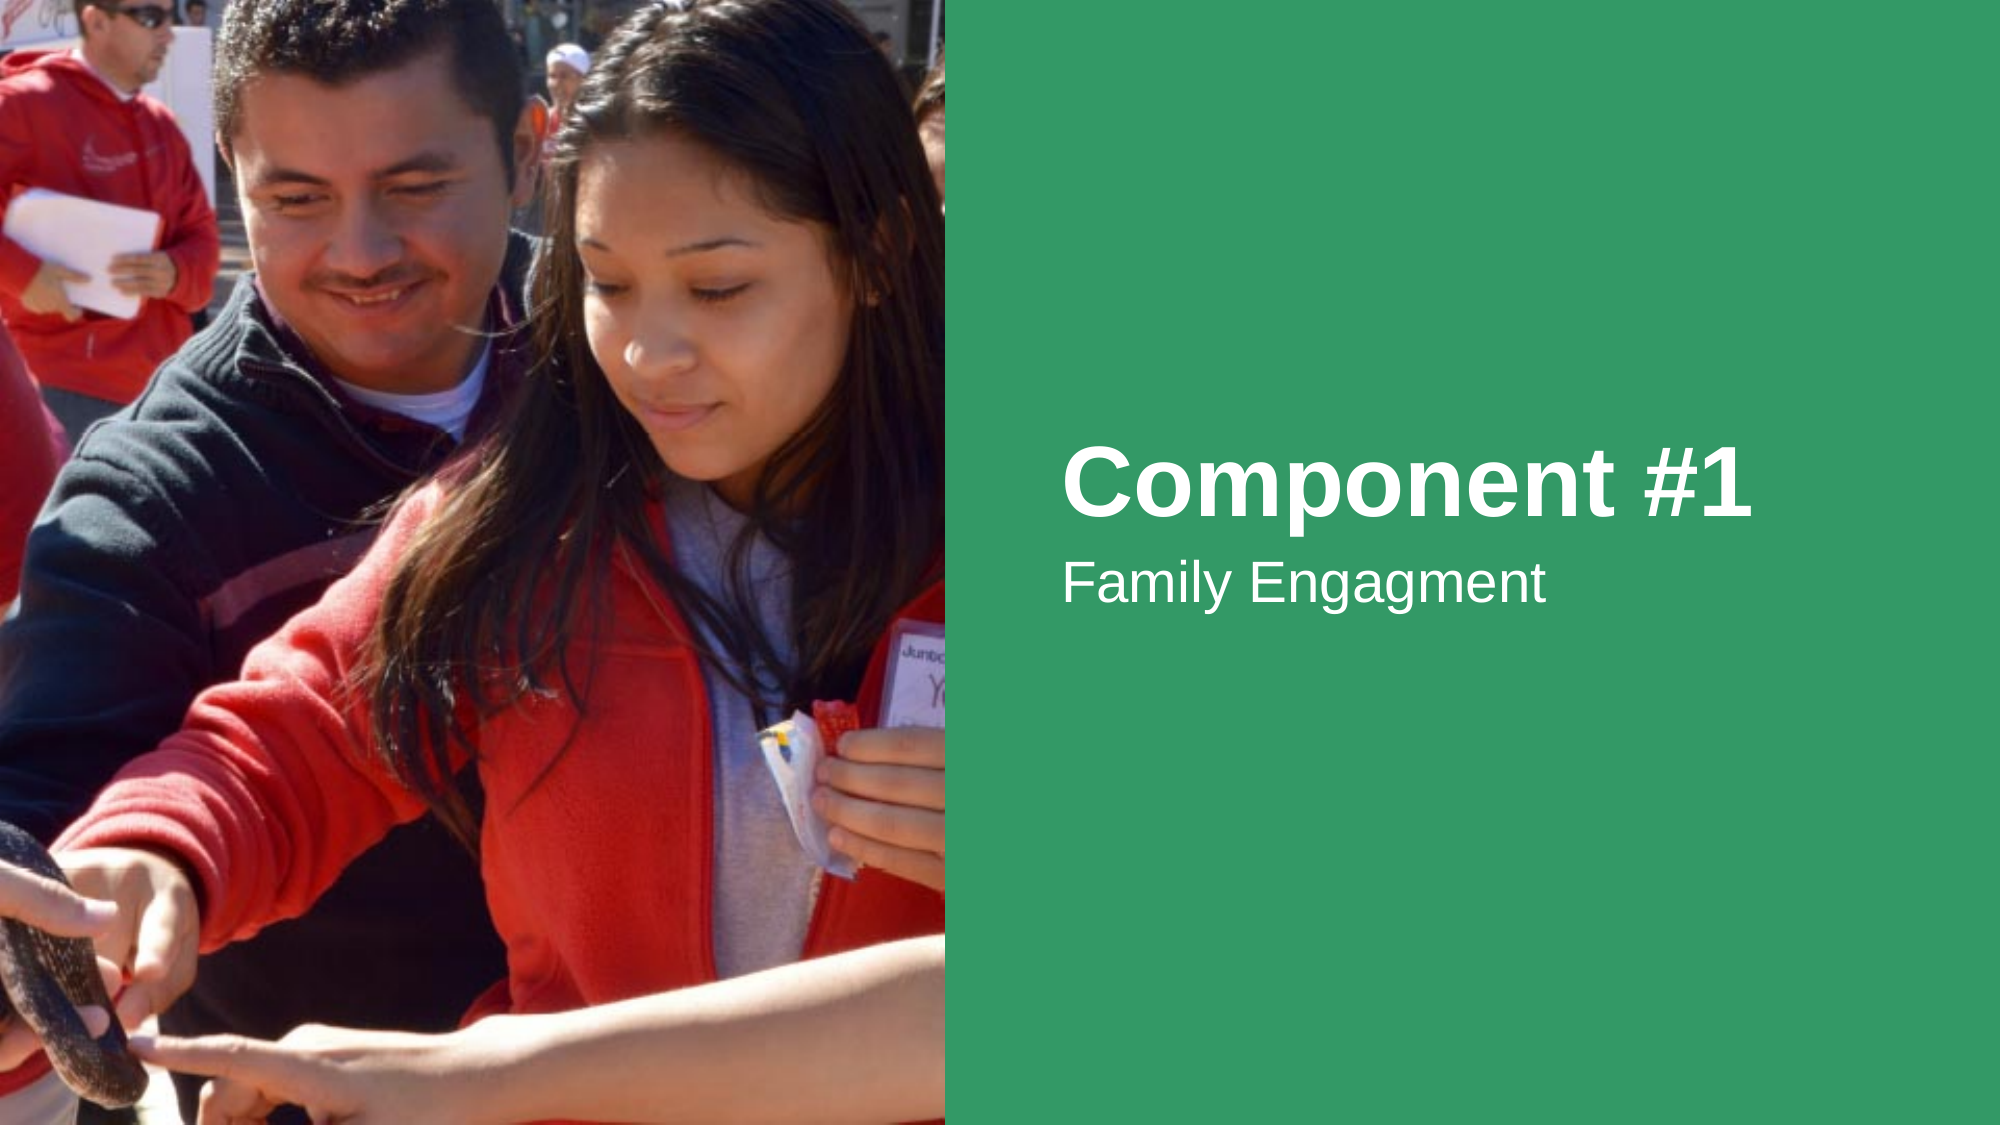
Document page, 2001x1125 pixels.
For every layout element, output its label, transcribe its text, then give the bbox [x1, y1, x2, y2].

text_box [945, 0, 2000, 1125]
text_box Family Engagment [1046, 545, 1855, 621]
picture [0, 0, 945, 1125]
text_box Component #1 [1046, 153, 1855, 545]
